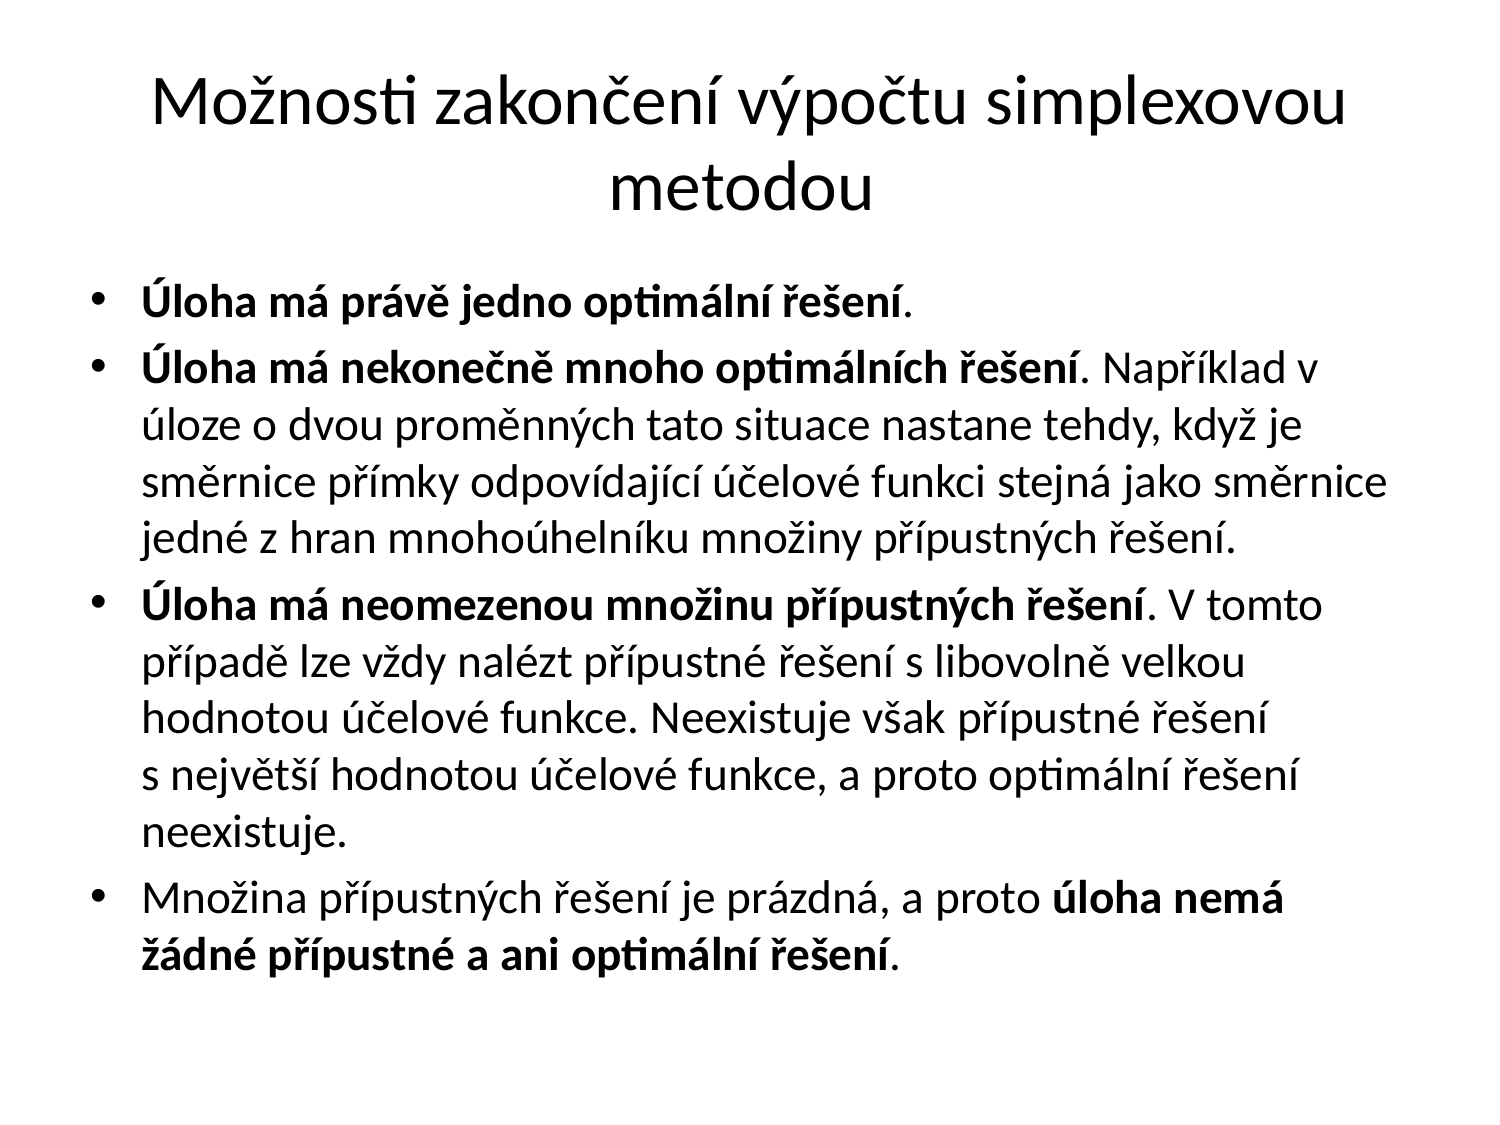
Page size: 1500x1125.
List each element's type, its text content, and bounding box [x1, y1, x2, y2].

list Úloha má právě jedno optimální řešení. Úloha má nekonečně mnoho optimálních řešení. Například v úloze o dvou proměnných tato situace nastane tehdy, když je směrnice přímky odpovídající účelové funkci stejná jako směrnice jedné z hran mnohoúhelníku množiny přípustných řešení. Úloha má neomezenou množinu přípustných řešení. V tomto případě lze vždy nalézt přípustné řešení s libovolně velkou hodnotou účelové funkce. Neexistuje však přípustné řešení s největší hodnotou účelové funkce, a proto optimální řešení neexistuje. Množina přípustných řešení je prázdná, a proto úloha nemá žádné přípustné a ani optimální řešení. [75, 262, 1425, 1005]
title Možnosti zakončení výpočtu simplexovou metodou [75, 45, 1425, 233]
